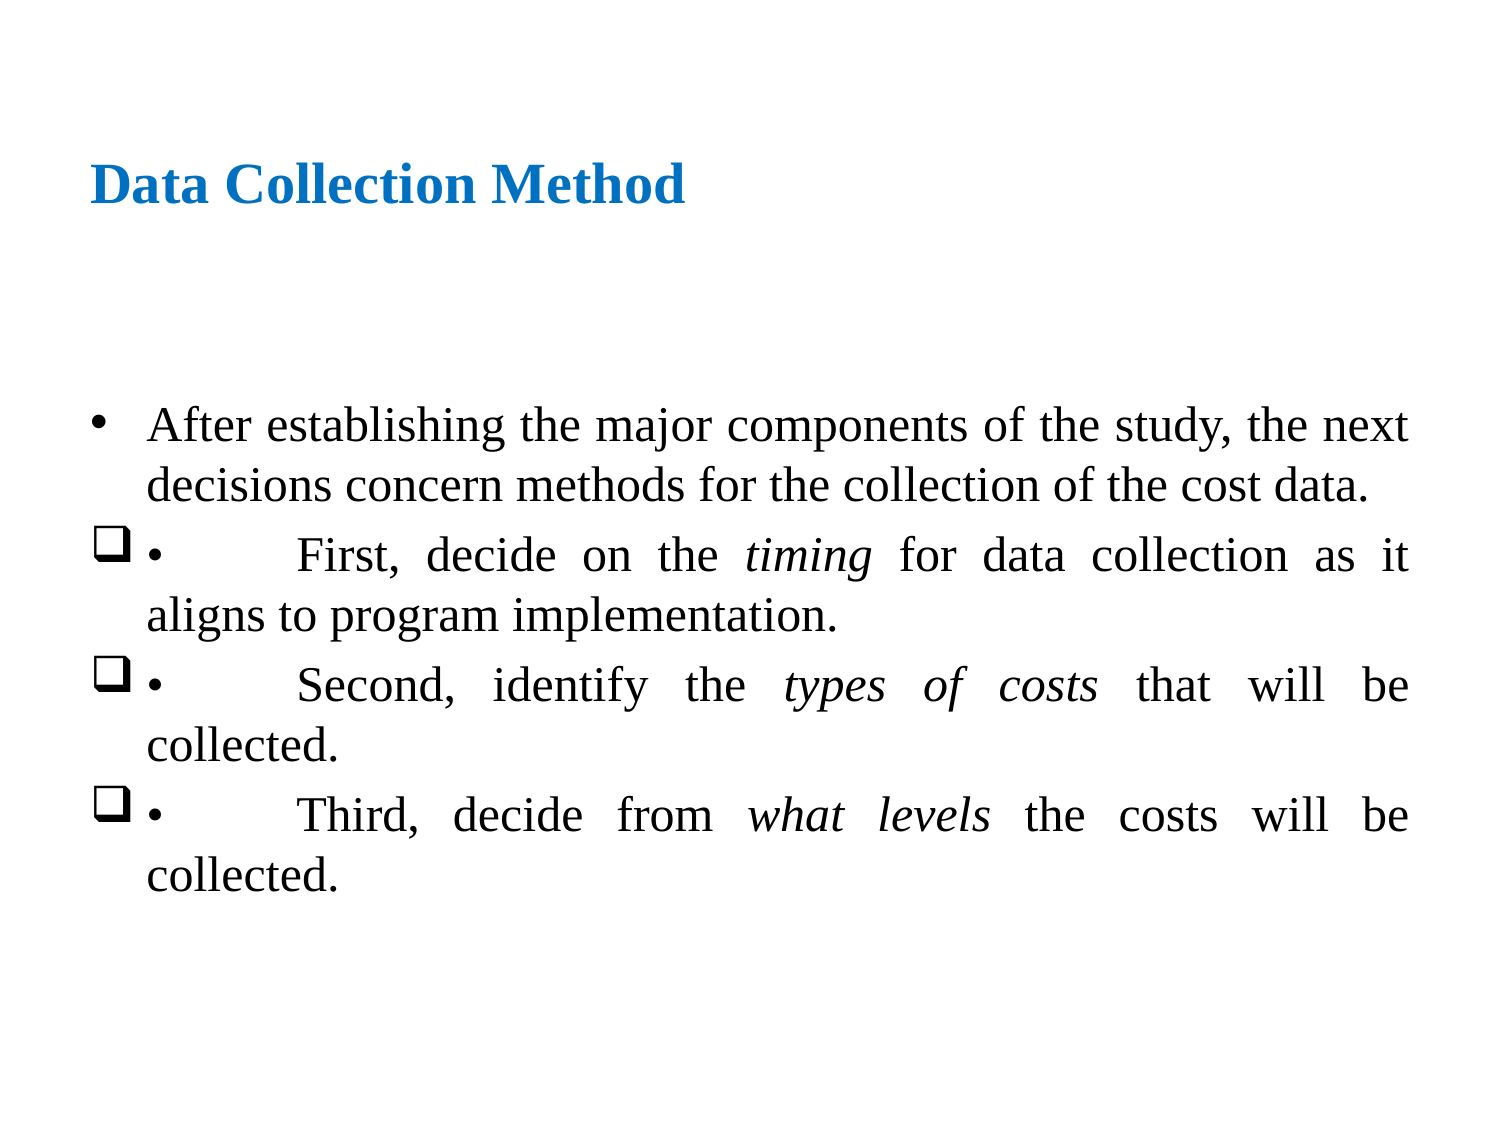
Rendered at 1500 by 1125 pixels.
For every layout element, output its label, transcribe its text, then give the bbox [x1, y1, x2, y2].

list After establishing the major components of the study, the next decisions concern methods for the collection of the cost data. • First, decide on the timing for data collection as it aligns to program implementation. • Second, identify the types of costs that will be collected. • Third, decide from what levels the costs will be collected. [75, 383, 1425, 1125]
title Data Collection Method [75, 62, 1425, 288]
